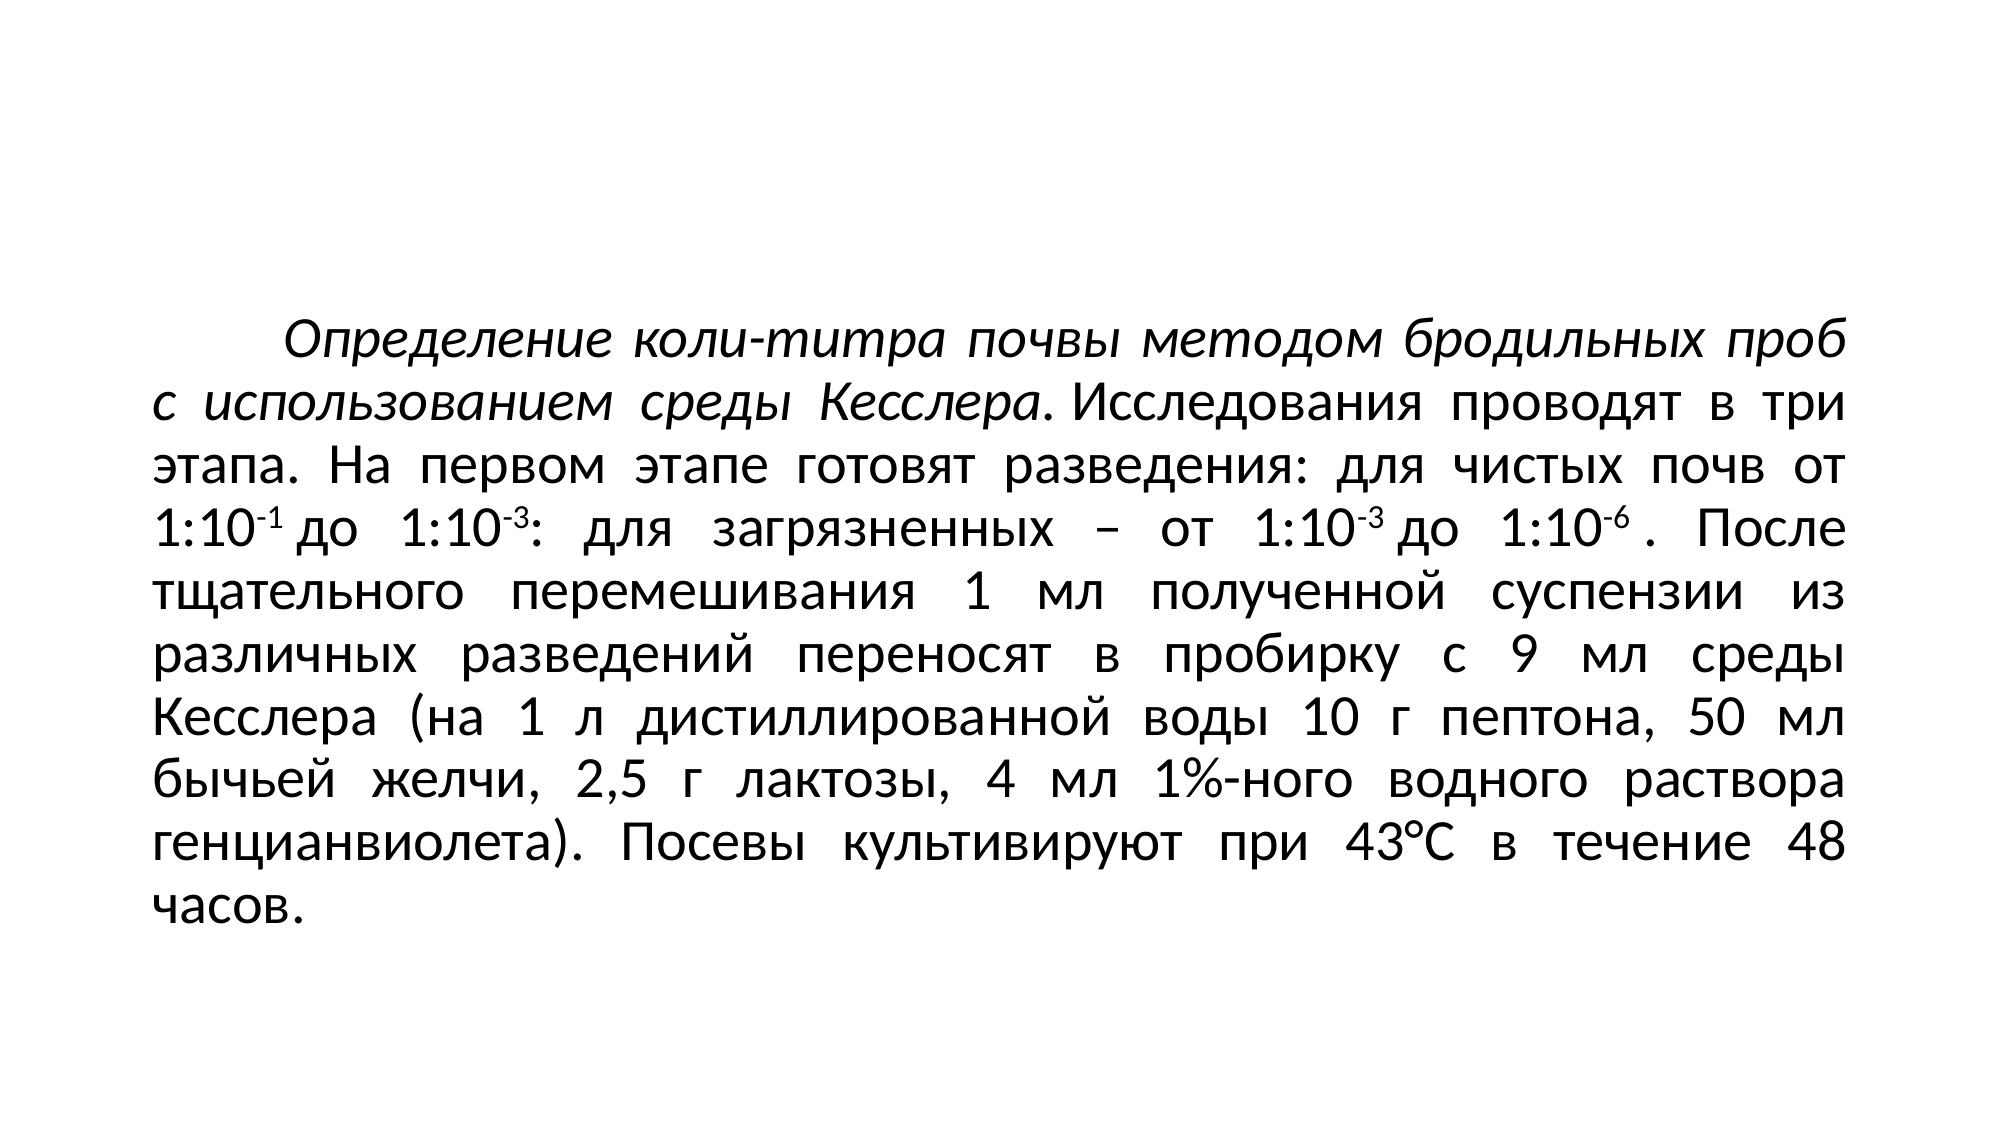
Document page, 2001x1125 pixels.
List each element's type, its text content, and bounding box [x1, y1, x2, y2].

list Определение коли-титра почвы методом бродильных проб с использованием среды Кесслера. Исследования проводят в три этапа. На первом этапе готовят разведения: для чистых почв от 1:10-1 до 1:10-3: для загрязненных – от 1:10-3 до 1:10-6 . После тщательного перемешивания 1 мл полученной суспензии из различных разведений переносят в пробирку с 9 мл среды Кесслера (на 1 л дистиллированной воды 10 г пептона, 50 мл бычьей желчи, 2,5 г лактозы, 4 мл 1%-ного водного раствора генцианвиолета). Посевы культивируют при 43°С в течение 48 часов. [137, 299, 1863, 1014]
